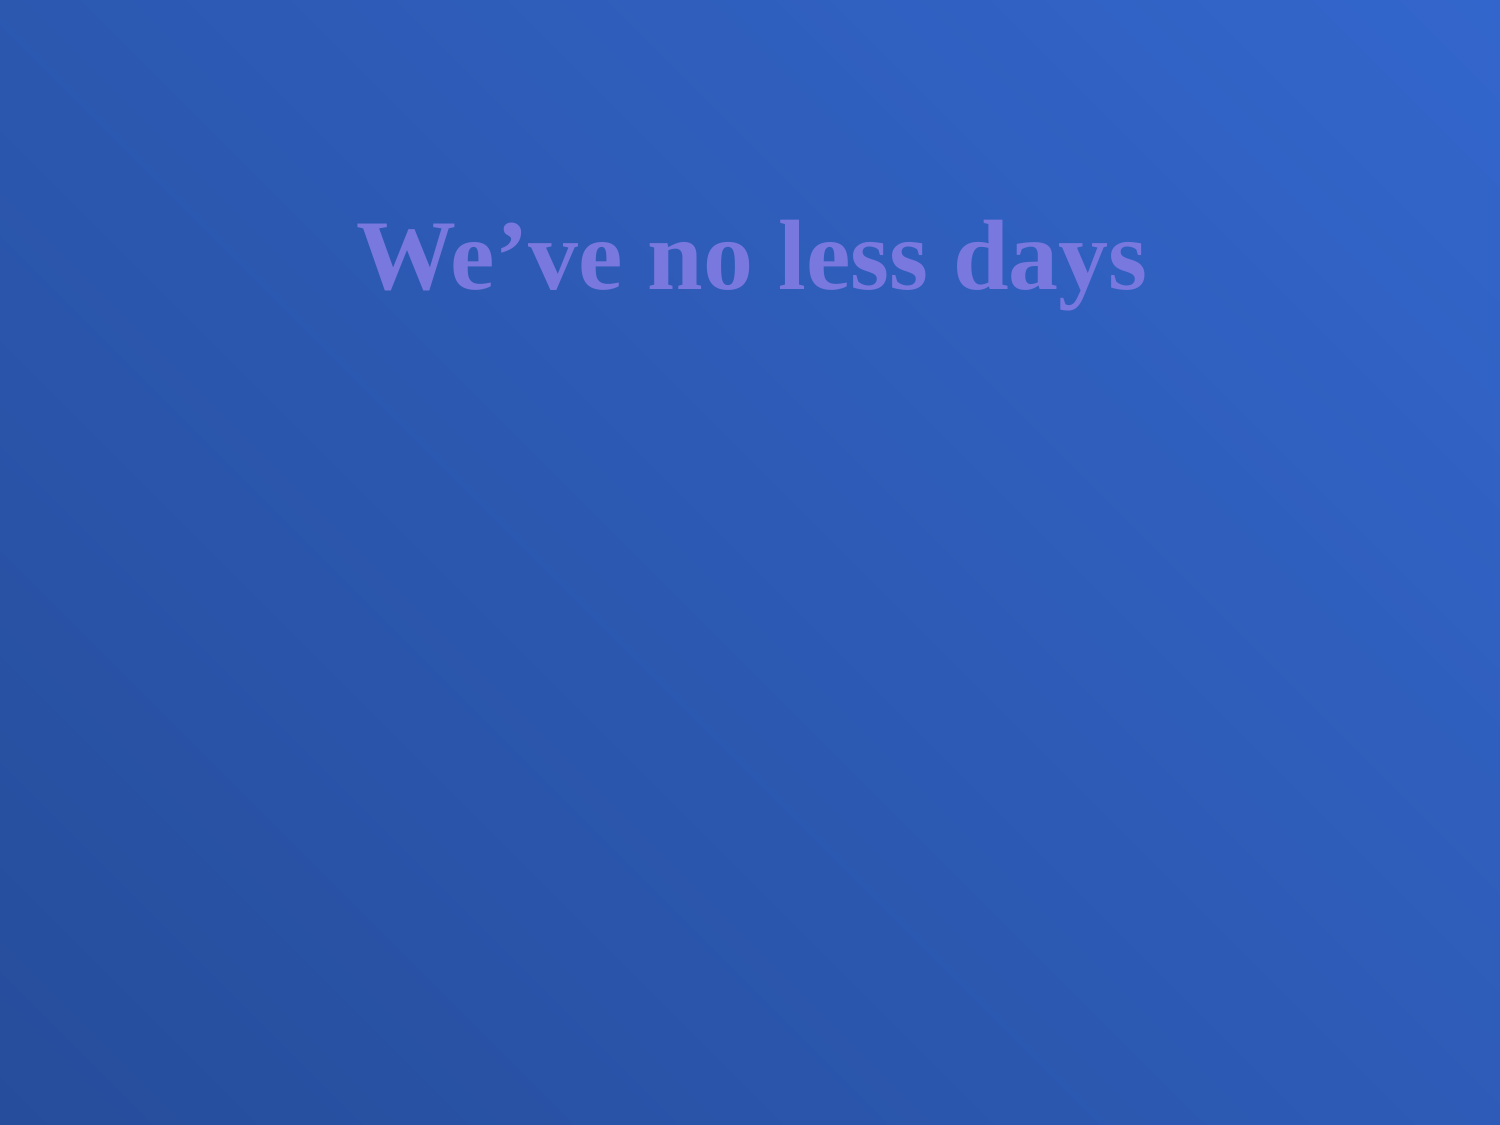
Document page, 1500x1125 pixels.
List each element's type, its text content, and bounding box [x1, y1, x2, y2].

text_box We’ve no less days [2, 181, 1500, 317]
